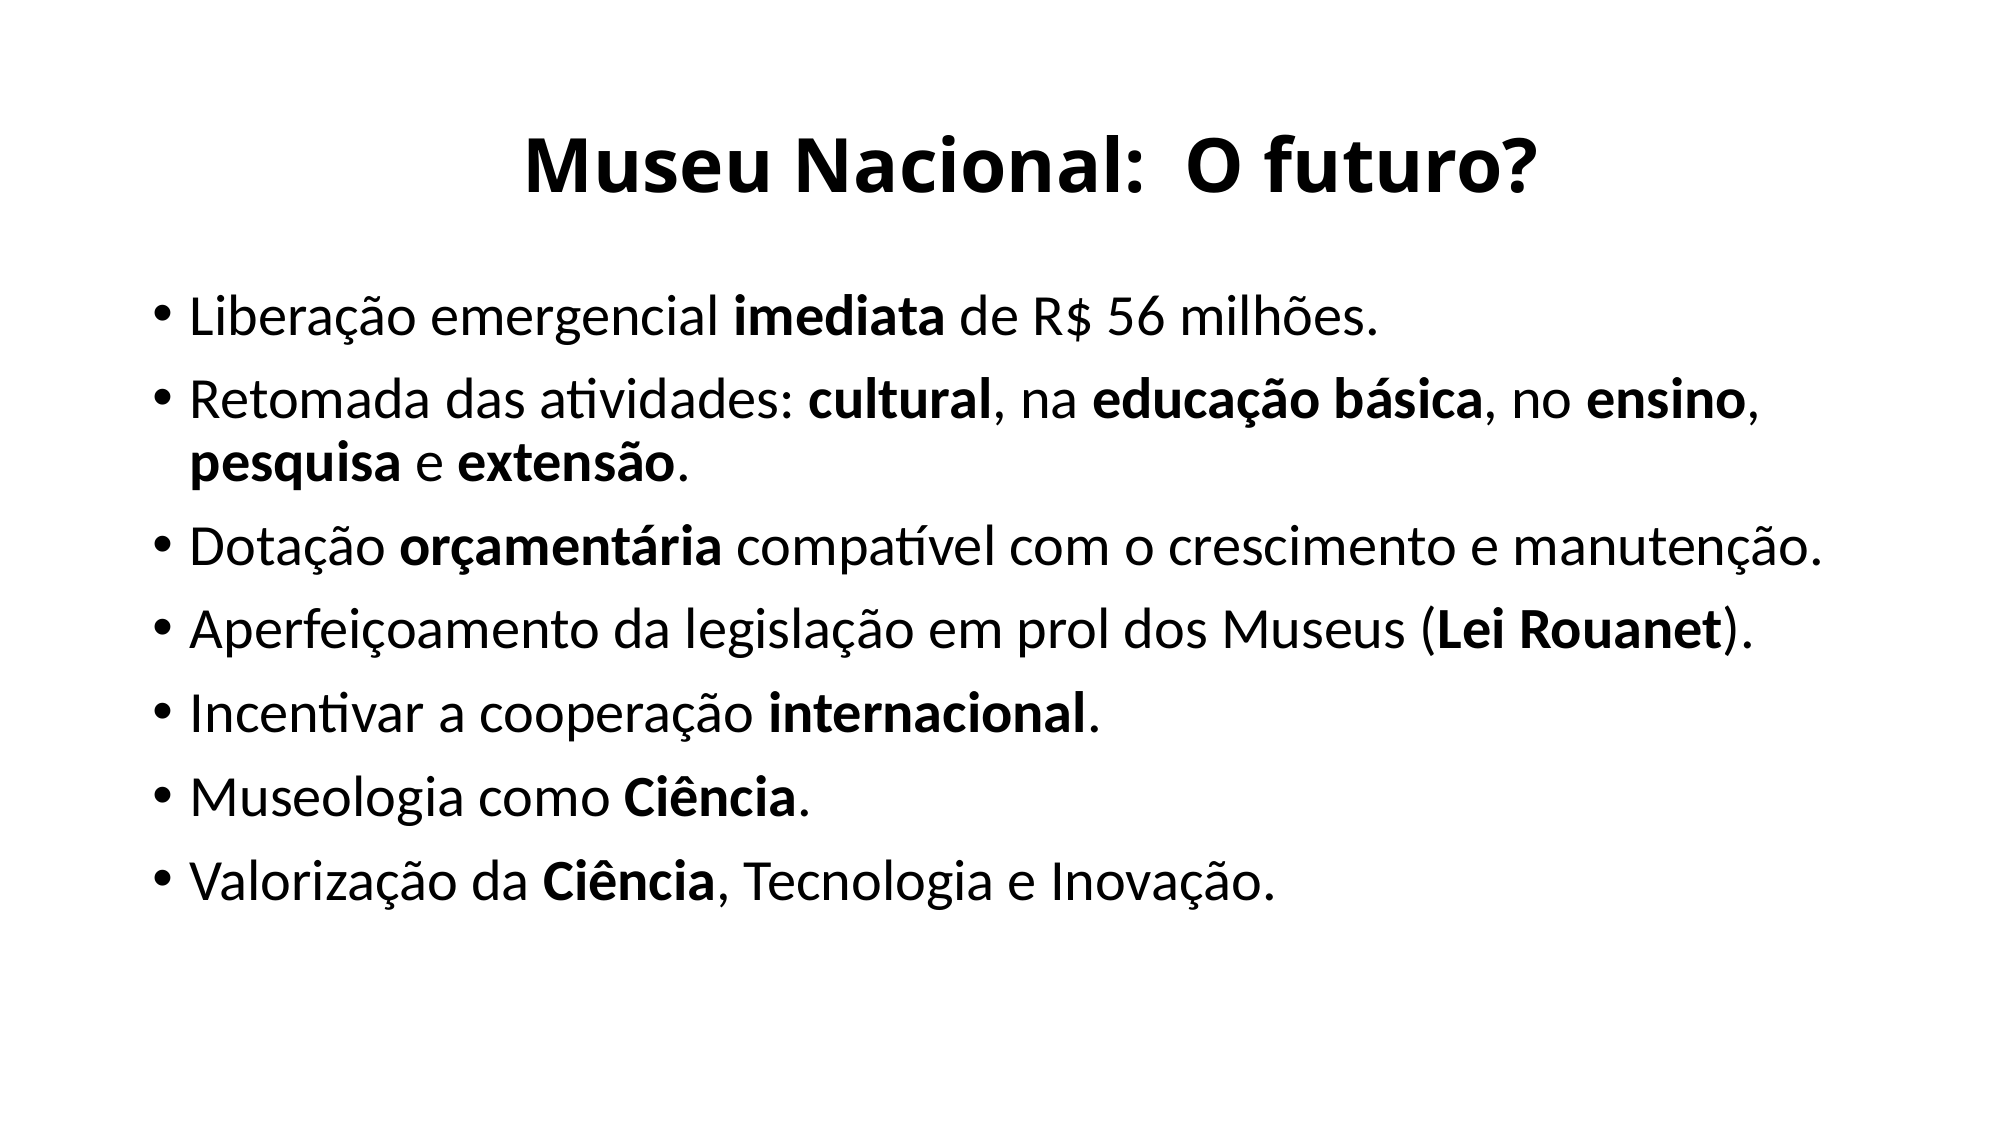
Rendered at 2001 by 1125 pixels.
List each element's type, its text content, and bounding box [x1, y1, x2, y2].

list Liberação emergencial imediata de R$ 56 milhões. Retomada das atividades: cultural, na educação básica, no ensino, pesquisa e extensão. Dotação orçamentária compatível com o crescimento e manutenção. Aperfeiçoamento da legislação em prol dos Museus (Lei Rouanet). Incentivar a cooperação internacional. Museologia como Ciência. Valorização da Ciência, Tecnologia e Inovação. [137, 277, 1863, 929]
title Museu Nacional: O futuro? [137, 59, 1863, 277]
